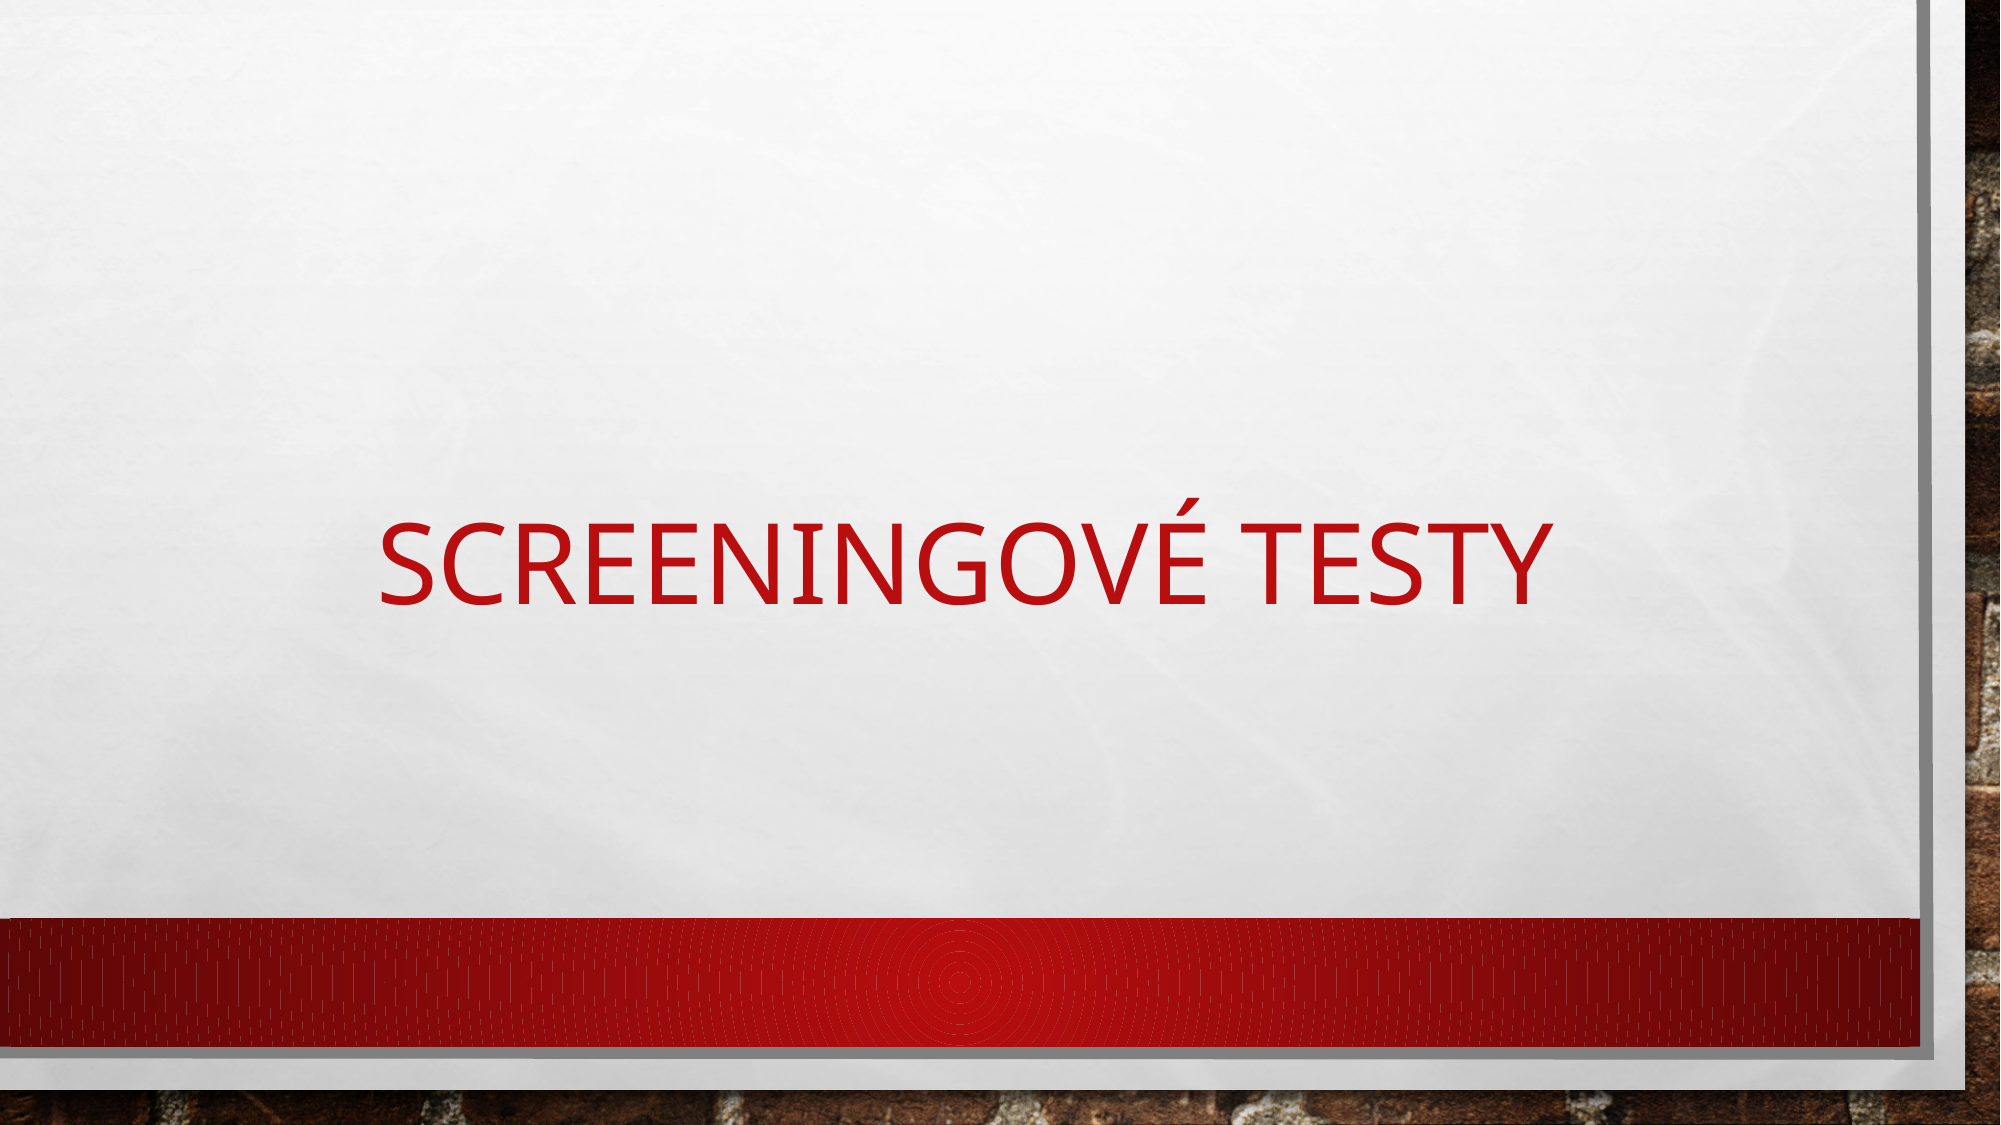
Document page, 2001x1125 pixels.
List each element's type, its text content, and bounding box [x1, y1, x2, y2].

title Screeningové testy [112, 112, 1818, 637]
picture [0, 0, 2000, 1125]
